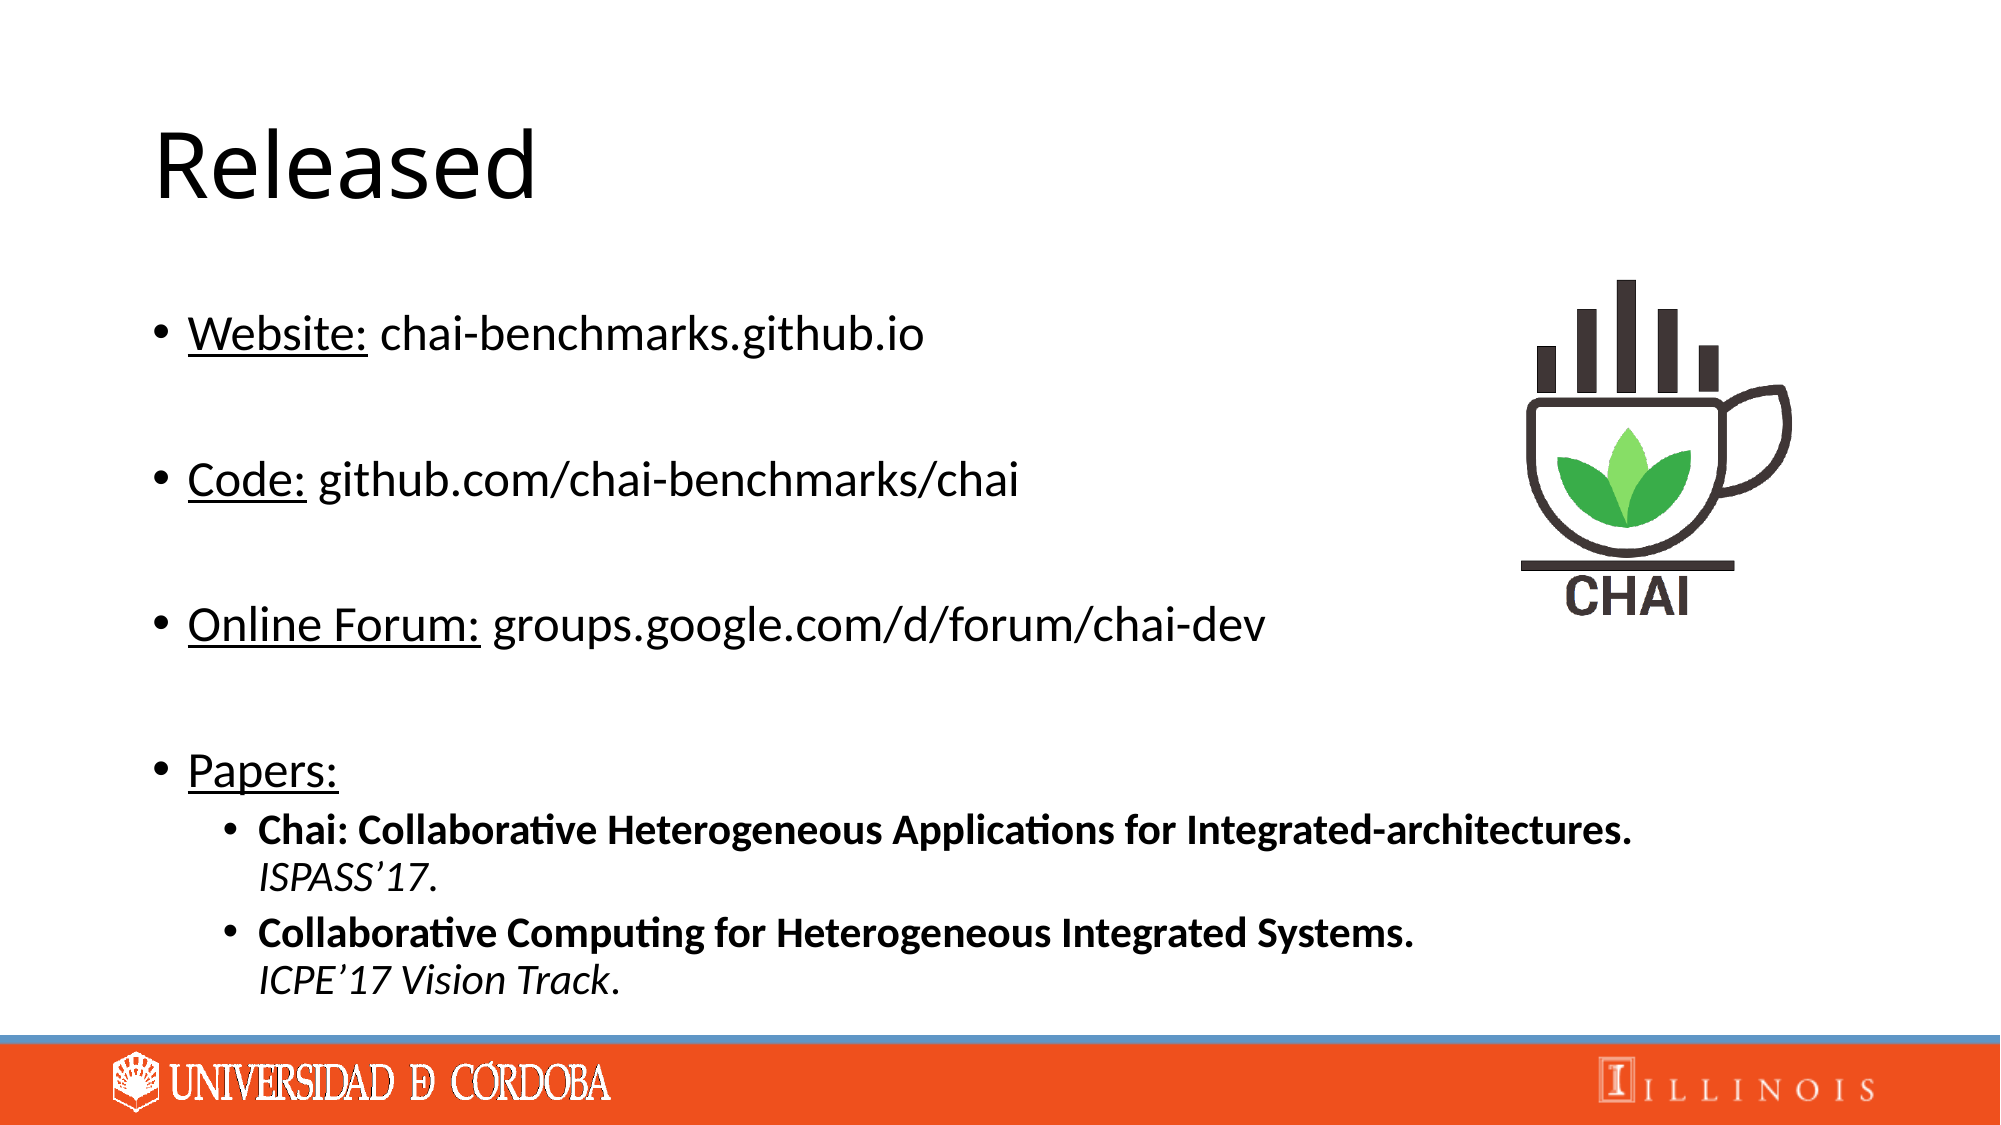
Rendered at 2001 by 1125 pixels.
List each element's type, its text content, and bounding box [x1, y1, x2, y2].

picture [0, 1035, 2000, 1125]
title Released [137, 59, 1863, 278]
picture [1519, 277, 1794, 617]
list Website: chai-benchmarks.github.io Code: github.com/chai-benchmarks/chai Online Forum: groups.google.com/d/forum/chai-dev Papers: Chai: Collaborative Heterogeneous Applications for Integrated-architectures. ISPASS’17. Collaborative Computing for Heterogeneous Integrated Systems. ICPE’17 Vision Track. [137, 299, 1863, 1014]
